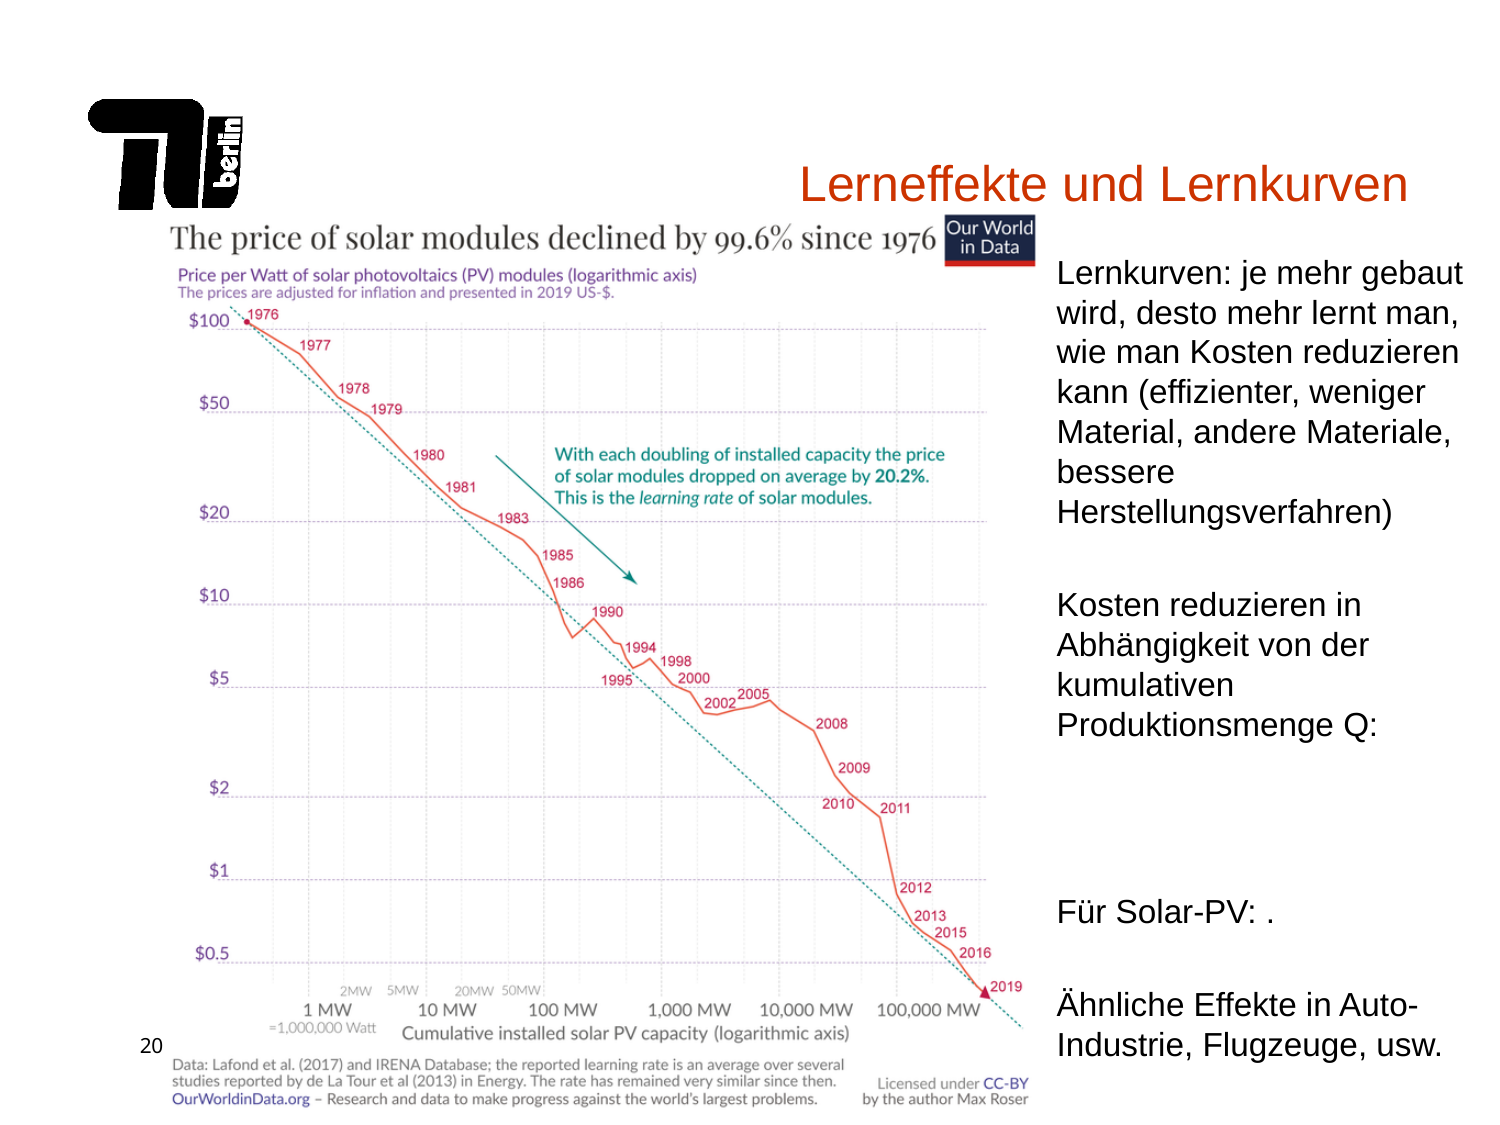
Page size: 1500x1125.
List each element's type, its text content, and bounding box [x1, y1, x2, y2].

picture [88, 99, 1043, 1114]
title Lerneffekte und Lernkurven [312, 62, 1425, 220]
